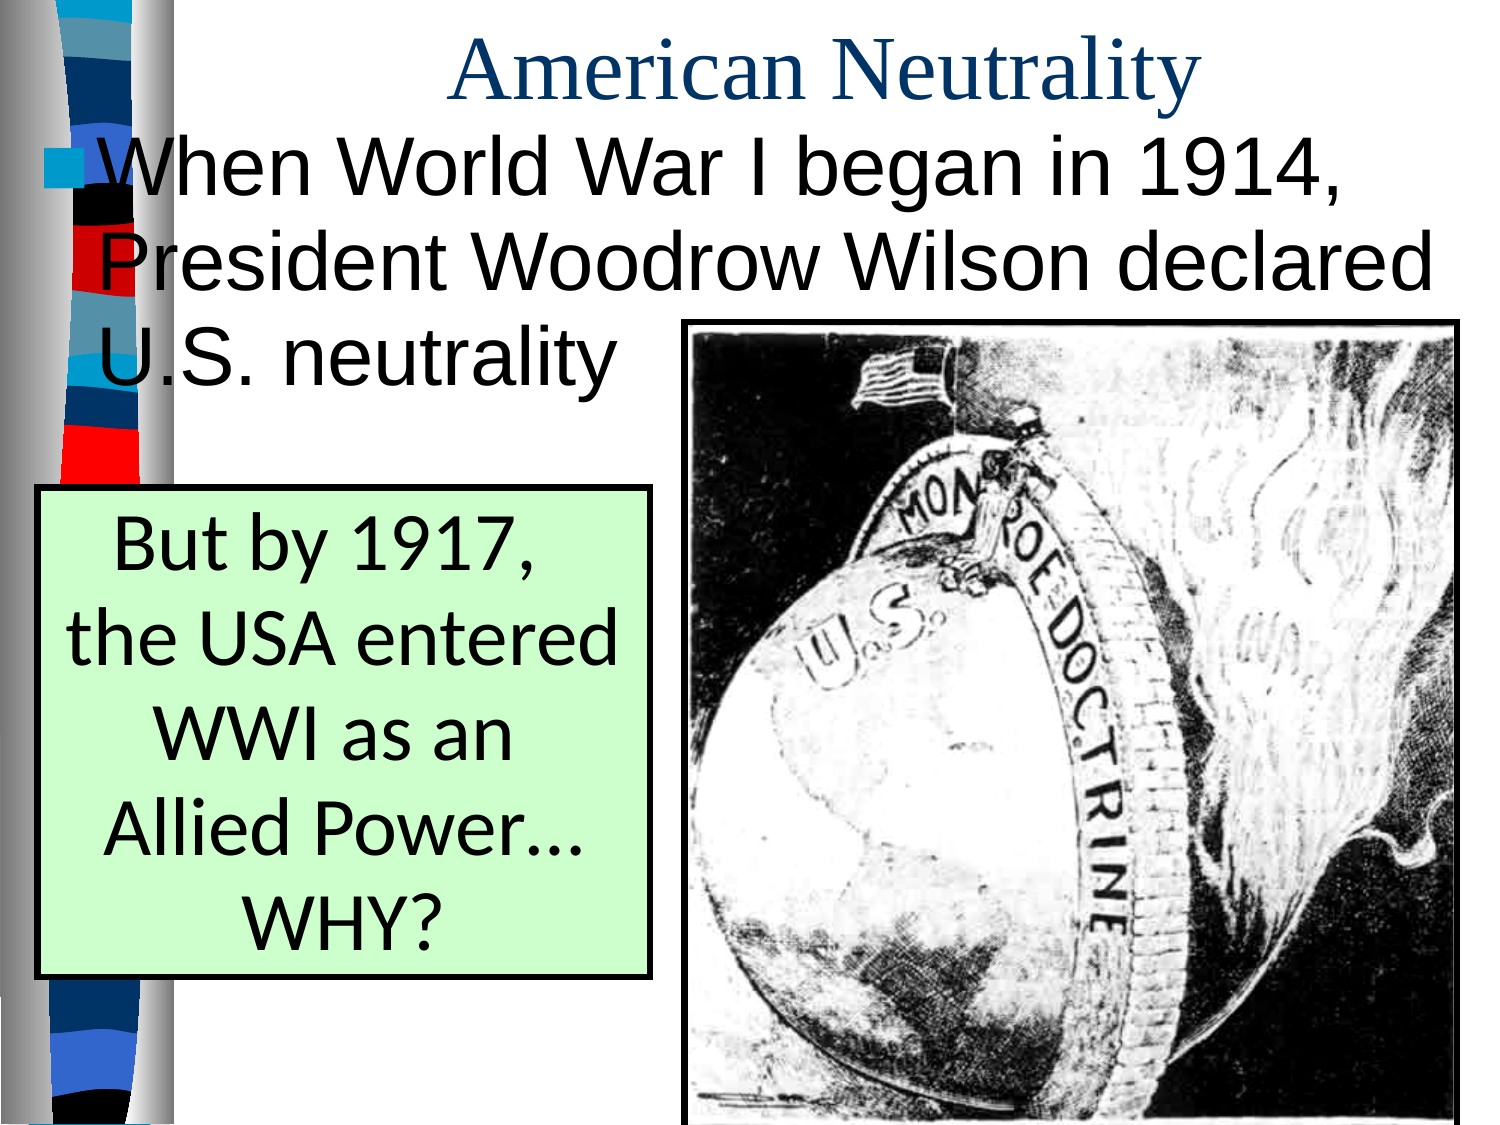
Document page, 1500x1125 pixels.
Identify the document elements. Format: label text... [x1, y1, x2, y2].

list When World War I began in 1914, President Woodrow Wilson declared U.S. neutrality [24, 112, 1488, 1125]
text_box But by 1917, the USA entered WWI as an Allied Power… WHY? [37, 487, 650, 977]
picture [687, 324, 1454, 1125]
title American Neutrality [187, 0, 1463, 112]
